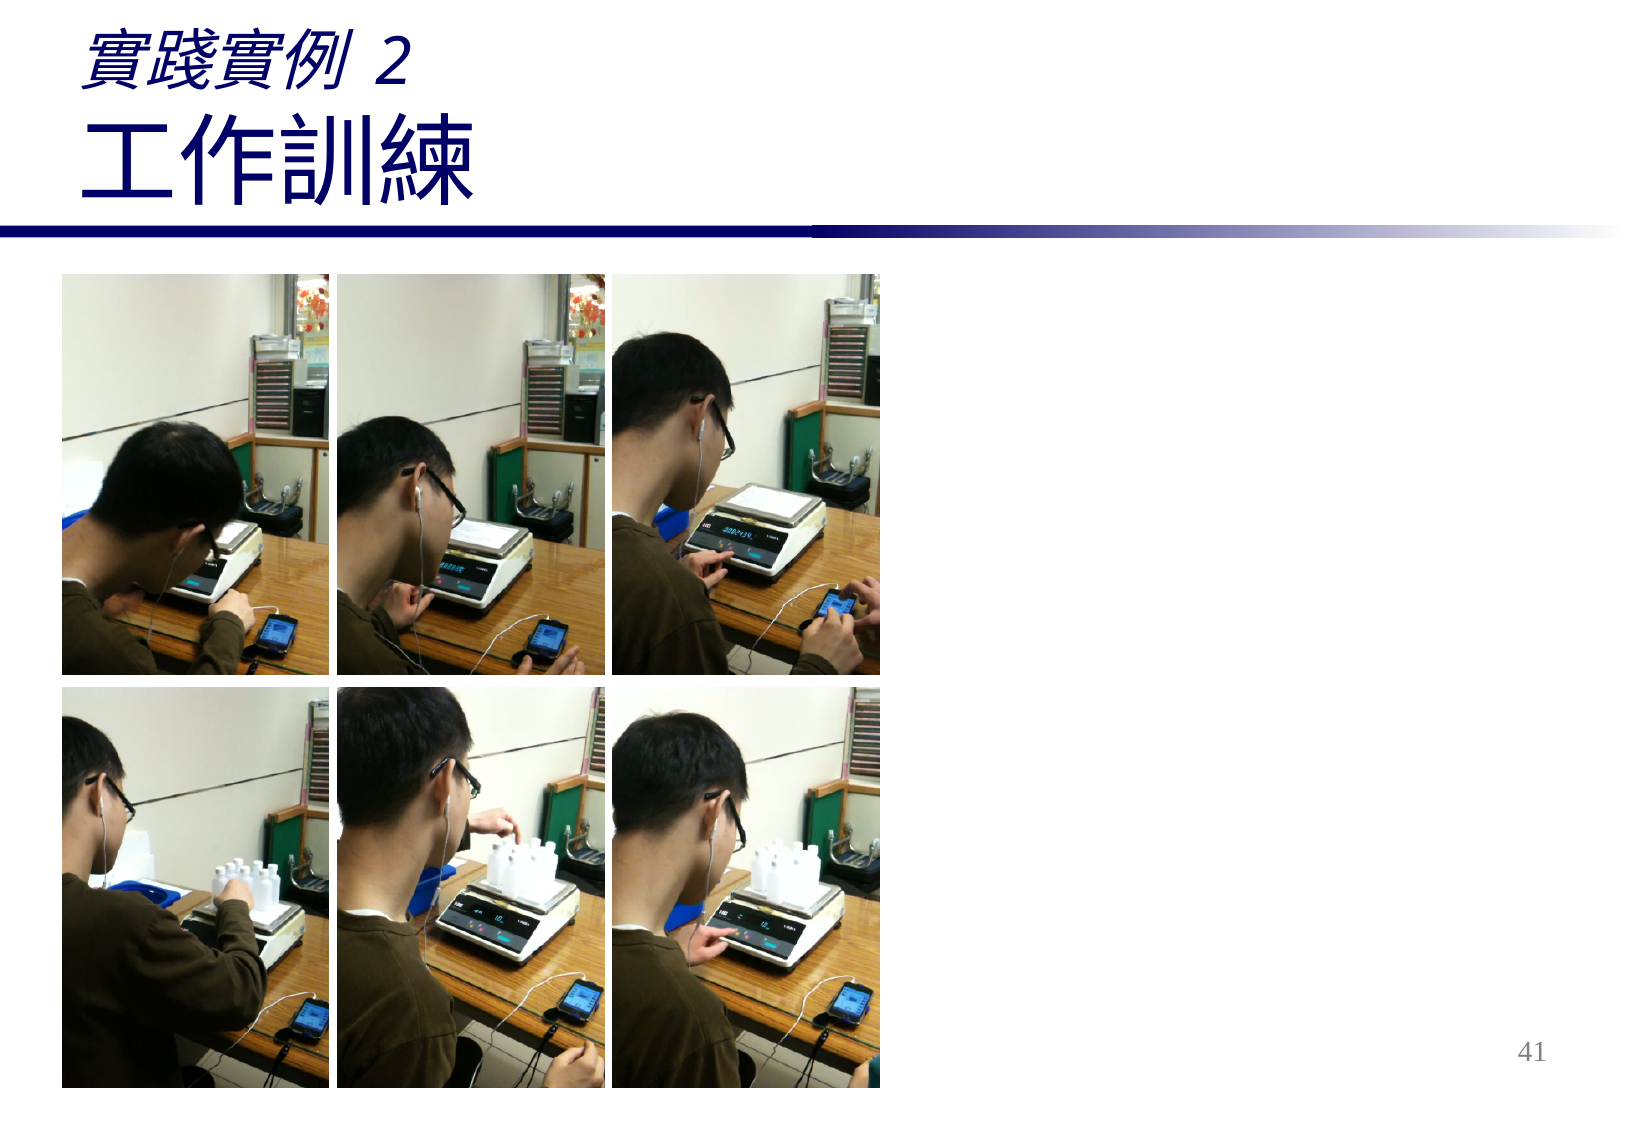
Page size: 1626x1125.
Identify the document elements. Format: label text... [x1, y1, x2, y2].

slide_number 41 [1223, 1012, 1563, 1088]
picture [337, 687, 605, 1088]
picture [612, 274, 880, 676]
title 實踐實例 2 工作訓練 [62, 43, 1563, 225]
picture [61, 274, 330, 676]
picture [61, 687, 330, 1088]
picture [337, 274, 605, 676]
picture [612, 687, 880, 1088]
